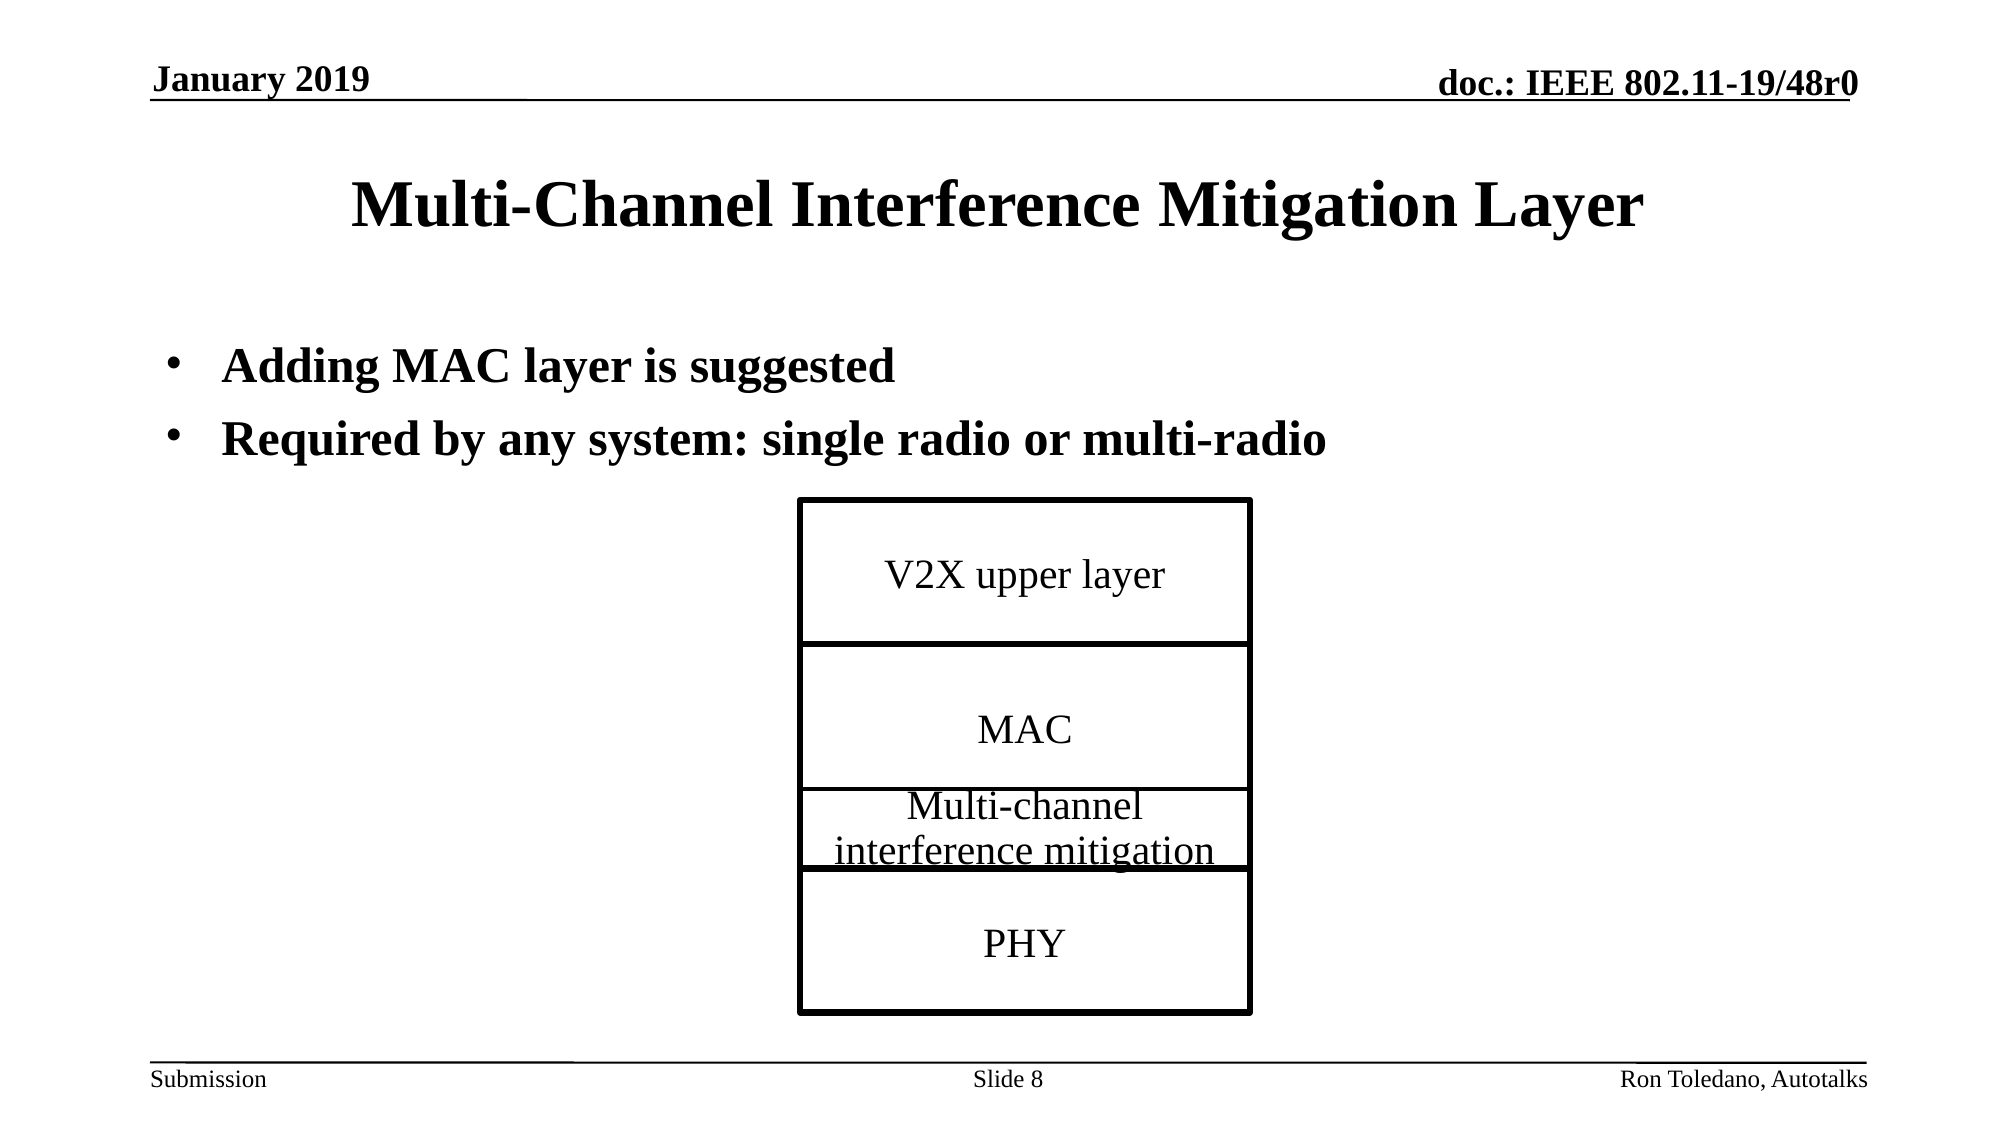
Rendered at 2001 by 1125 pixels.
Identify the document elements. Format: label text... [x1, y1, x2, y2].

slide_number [152, 54, 563, 100]
text_box PHY [799, 869, 1250, 1013]
text_box V2X upper layer [799, 500, 1250, 644]
text_box Multi-channel interference mitigation [799, 789, 1250, 869]
title Multi-Channel Interference Mitigation Layer [149, 112, 1850, 288]
text_box MAC [799, 644, 1250, 789]
text_box Ron Toledano, Autotalks [1171, 1062, 1869, 1092]
slide_number Slide 8 [950, 1061, 1067, 1123]
list Adding MAC layer is suggested Required by any system: single radio or multi-radio [149, 324, 1850, 563]
